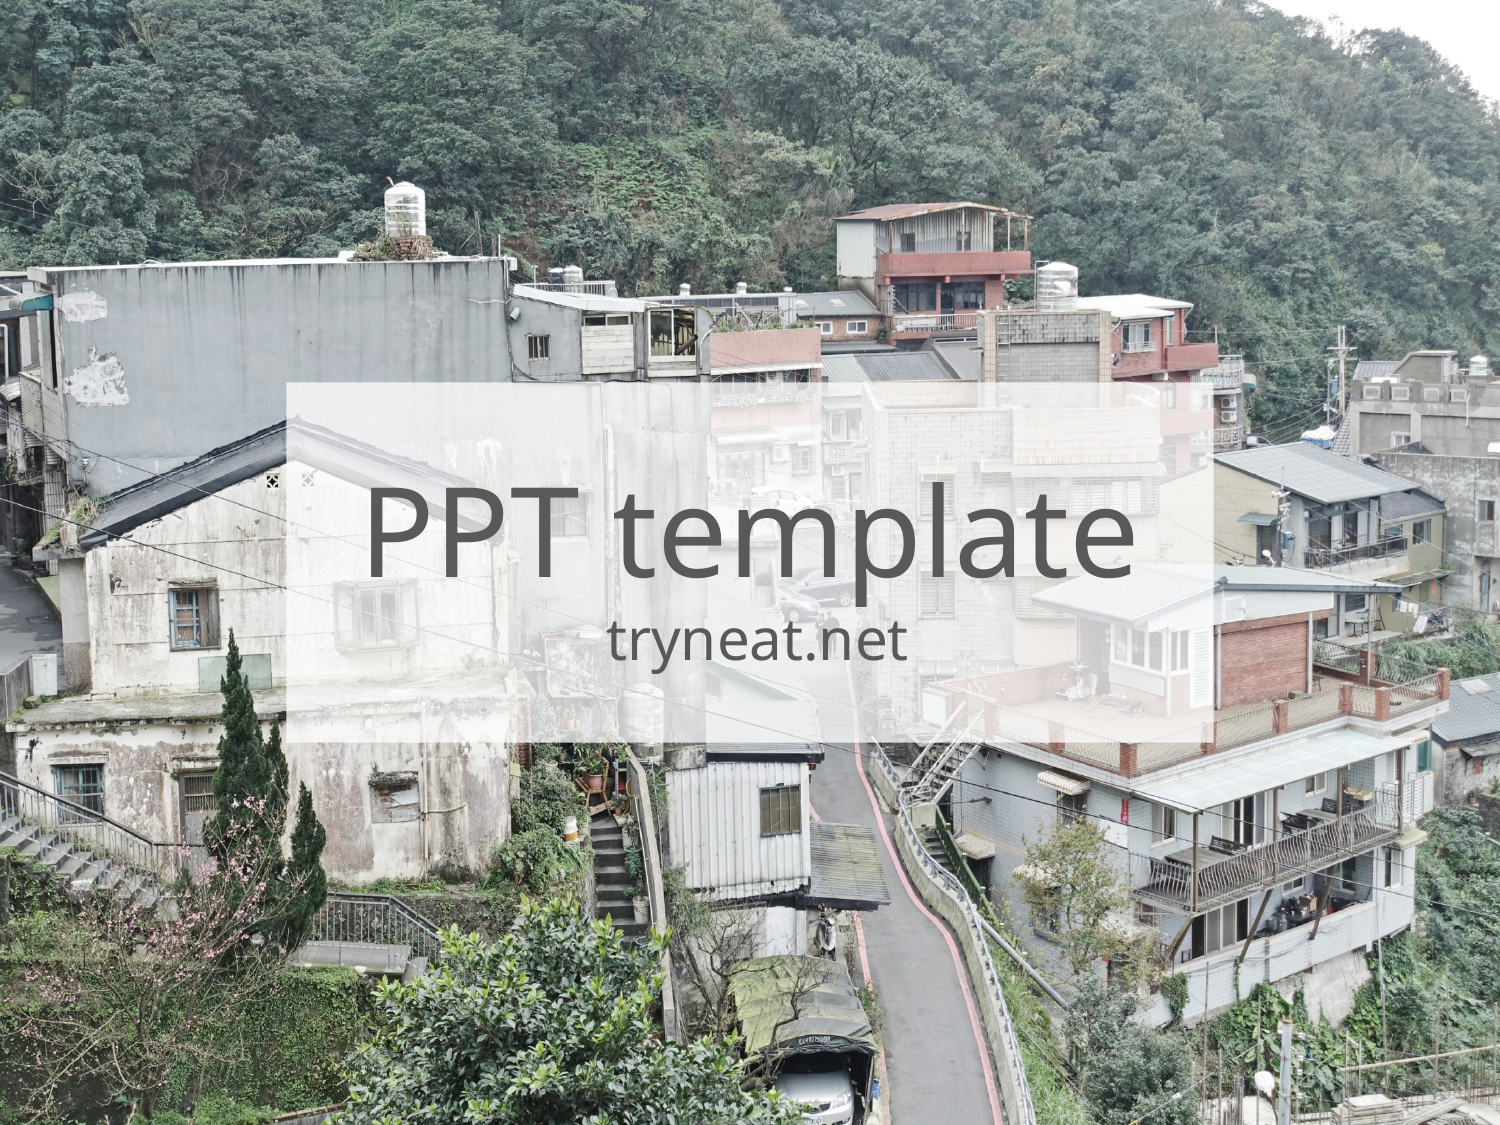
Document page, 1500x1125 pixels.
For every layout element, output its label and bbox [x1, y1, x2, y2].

text_box [0, 0, 1500, 1125]
